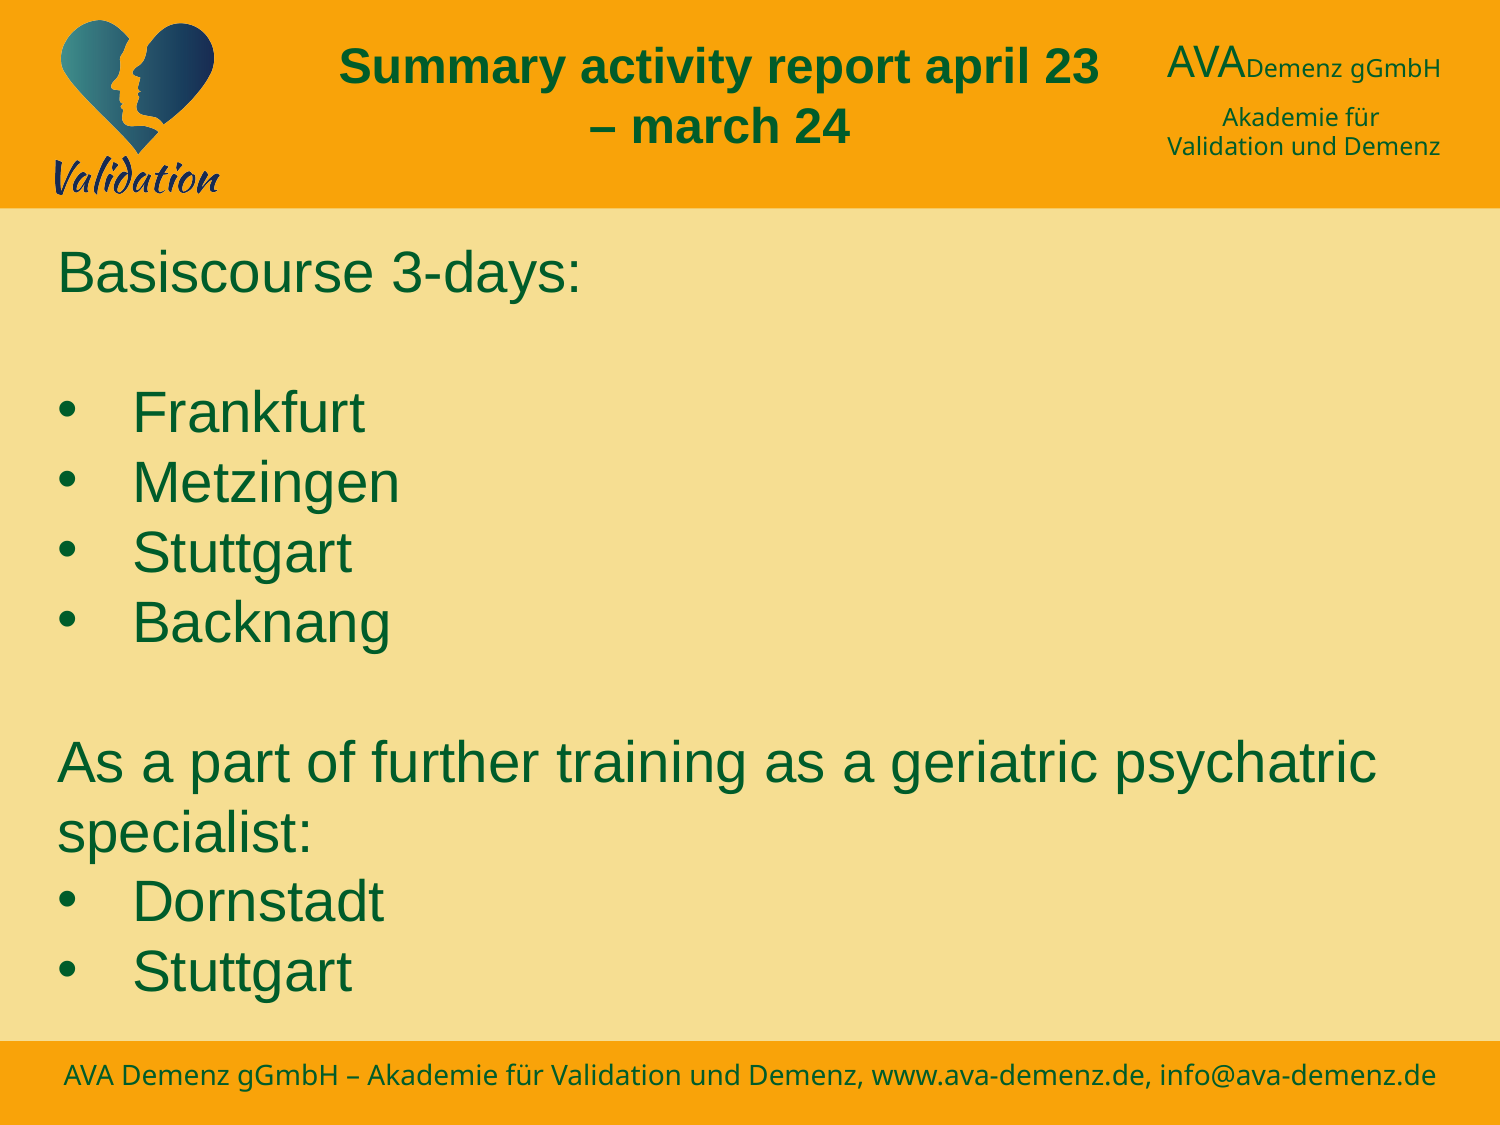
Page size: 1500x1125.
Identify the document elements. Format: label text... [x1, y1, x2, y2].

picture [55, 20, 220, 195]
text_box Basiscourse 3-days: Frankfurt Metzingen Stuttgart Backnang As a part of further training as a geriatric psychatric specialist: Dornstadt Stuttgart [42, 226, 1438, 1125]
text_box Summary activity report april 23 – march 24 [322, 25, 1117, 161]
